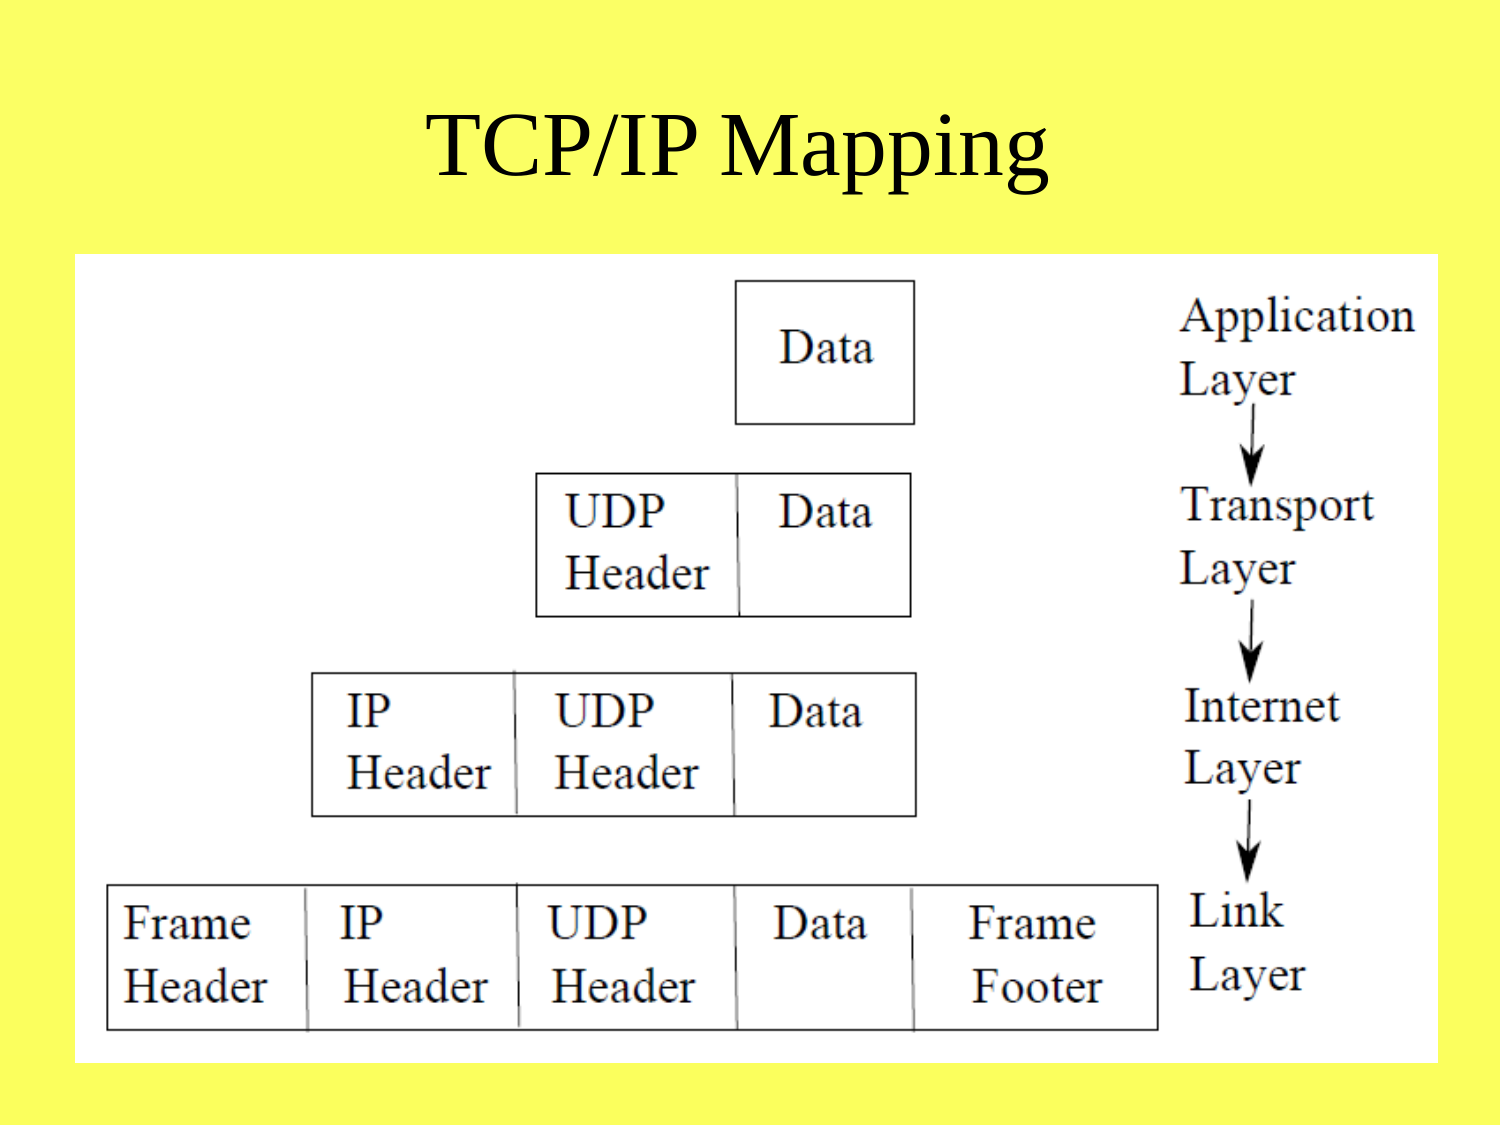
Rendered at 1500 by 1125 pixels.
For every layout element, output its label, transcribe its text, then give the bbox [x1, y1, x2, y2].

picture [75, 254, 1438, 1063]
title TCP/IP Mapping [75, 45, 1425, 233]
